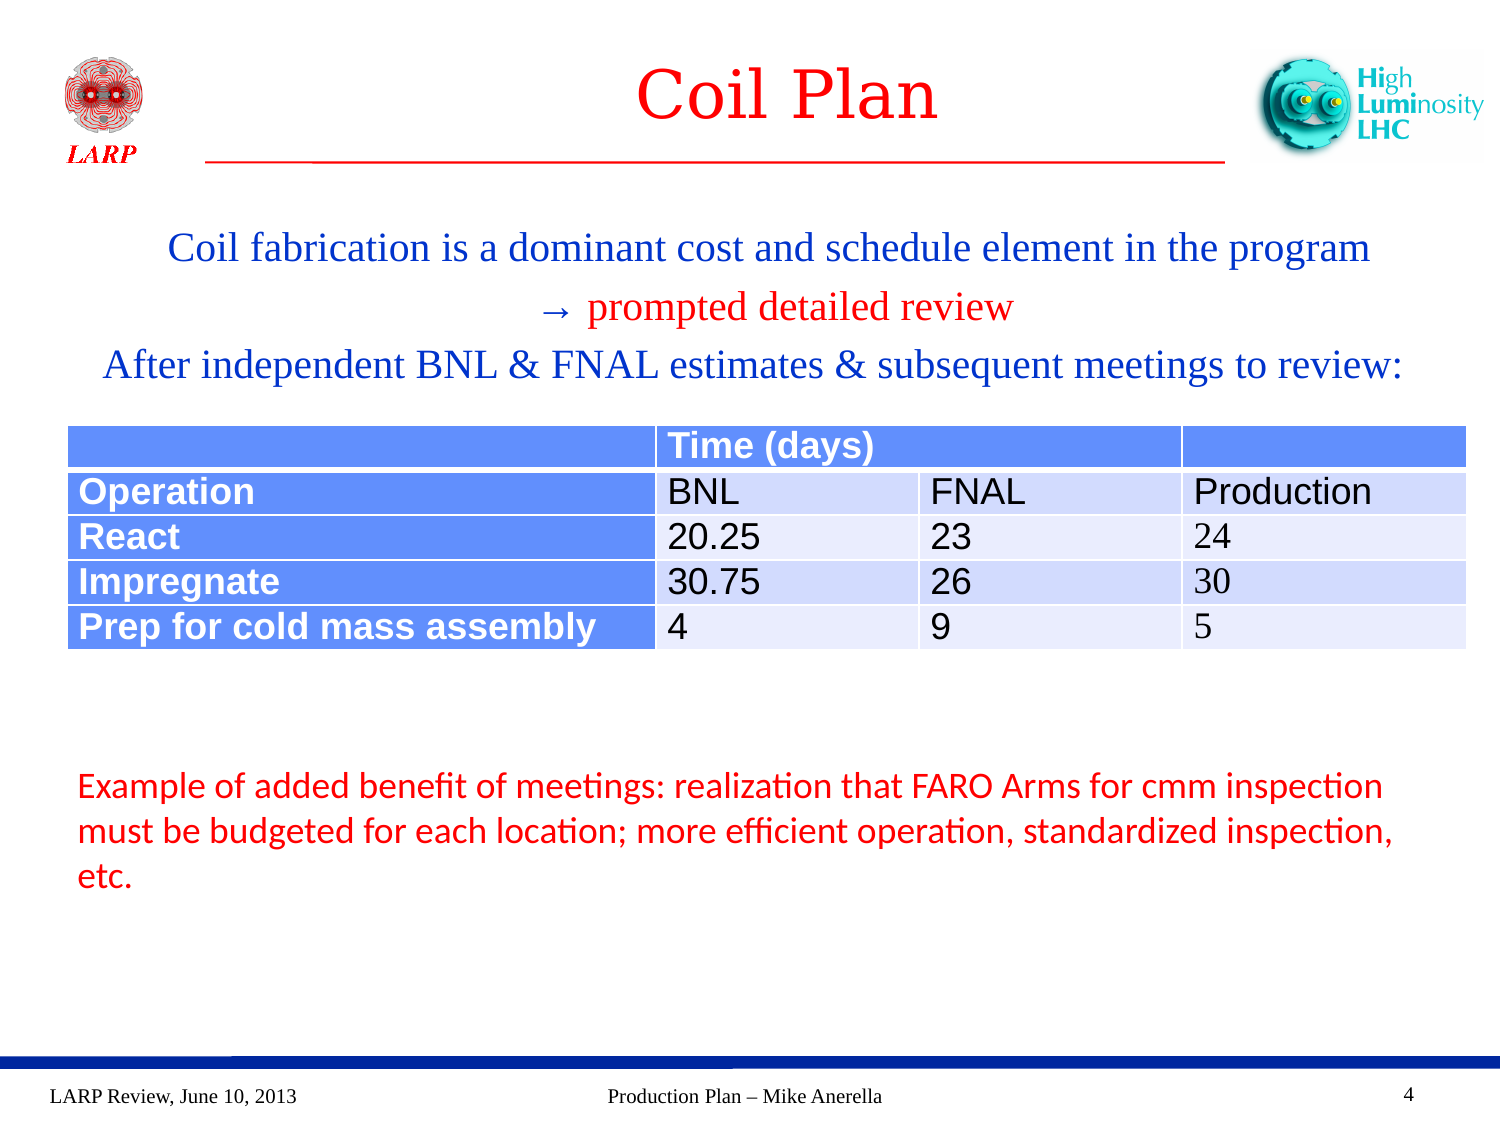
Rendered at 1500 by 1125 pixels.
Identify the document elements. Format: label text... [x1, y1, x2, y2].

table_cell 9 [920, 606, 1181, 649]
text_box Coil Plan [620, 57, 954, 140]
table_cell Operation [68, 473, 655, 514]
table_cell 24 [1183, 516, 1466, 559]
table_cell 30.75 [657, 561, 918, 604]
table_cell Prep for cold mass assembly [68, 606, 655, 649]
table_cell 26 [920, 561, 1181, 604]
picture [1249, 49, 1484, 163]
text_box Example of added benefit of meetings: realization that FARO Arms for cmm inspection must be budgeted for each location; more efficient operation, standardized inspection, etc. [62, 753, 1463, 903]
table_header Time (days) [657, 426, 1181, 467]
picture [62, 56, 143, 163]
table_cell FNAL [920, 473, 1181, 514]
table_cell 20.25 [657, 516, 918, 559]
table_cell 23 [920, 516, 1181, 559]
table_cell 30 [1183, 561, 1466, 604]
table_cell Impregnate [68, 561, 655, 604]
table_cell Production [1183, 473, 1466, 514]
table_header [1183, 426, 1466, 467]
text_box Coil fabrication is a dominant cost and schedule element in the program → prompted detailed review After independent BNL & FNAL estimates & subsequent meetings to review: [87, 212, 1463, 394]
table_header [68, 426, 655, 467]
table_cell 5 [1183, 606, 1466, 649]
table_cell 4 [657, 606, 918, 649]
table_cell BNL [657, 473, 918, 514]
table_cell React [68, 516, 655, 559]
